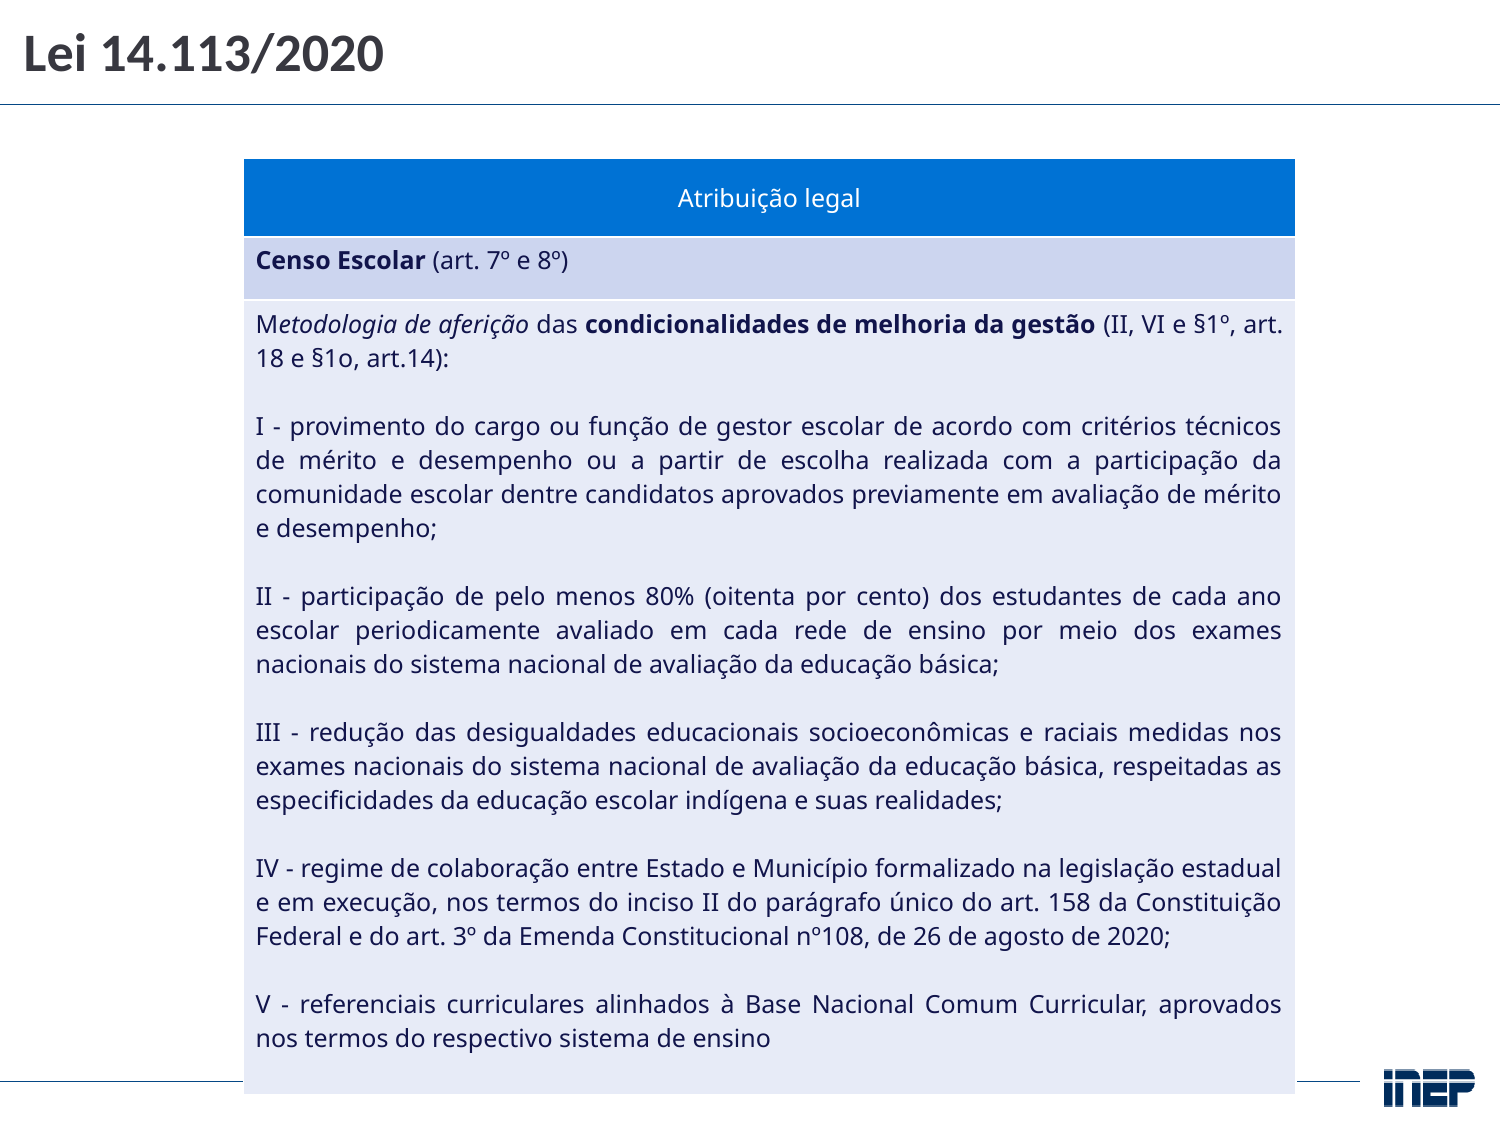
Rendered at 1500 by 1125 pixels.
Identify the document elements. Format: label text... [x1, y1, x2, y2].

table_cell Metodologia de aferição das condicionalidades de melhoria da gestão (II, VI e §1º, art. 18 e §1o, art.14): I - provimento do cargo ou função de gestor escolar de acordo com critérios técnicos de mérito e desempenho ou a partir de escolha realizada com a participação da comunidade escolar dentre candidatos aprovados previamente em avaliação de mérito e desempenho; II - participação de pelo menos 80% (oitenta por cento) dos estudantes de cada ano escolar periodicamente avaliado em cada rede de ensino por meio dos exames nacionais do sistema nacional de avaliação da educação básica; III - redução das desigualdades educacionais socioeconômicas e raciais medidas nos exames nacionais do sistema nacional de avaliação da educação básica, respeitadas as especificidades da educação escolar indígena e suas realidades; IV - regime de colaboração entre Estado e Município formalizado na legislação estadual e em execução, nos termos do inciso II do parágrafo único do art. 158 da Constituição Federal e do art. 3º da Emenda Constitucional nº108, de 26 de agosto de 2020; V - referenciais curriculares alinhados à Base Nacional Comum Curricular, aprovados nos termos do respectivo sistema de ensino [244, 301, 1295, 1094]
table_cell Censo Escolar (art. 7º e 8º) [244, 238, 1295, 299]
table_header Atribuição legal [244, 159, 1295, 236]
picture [1375, 1062, 1479, 1111]
text_box Lei 14.113/2020 [9, 17, 1468, 90]
